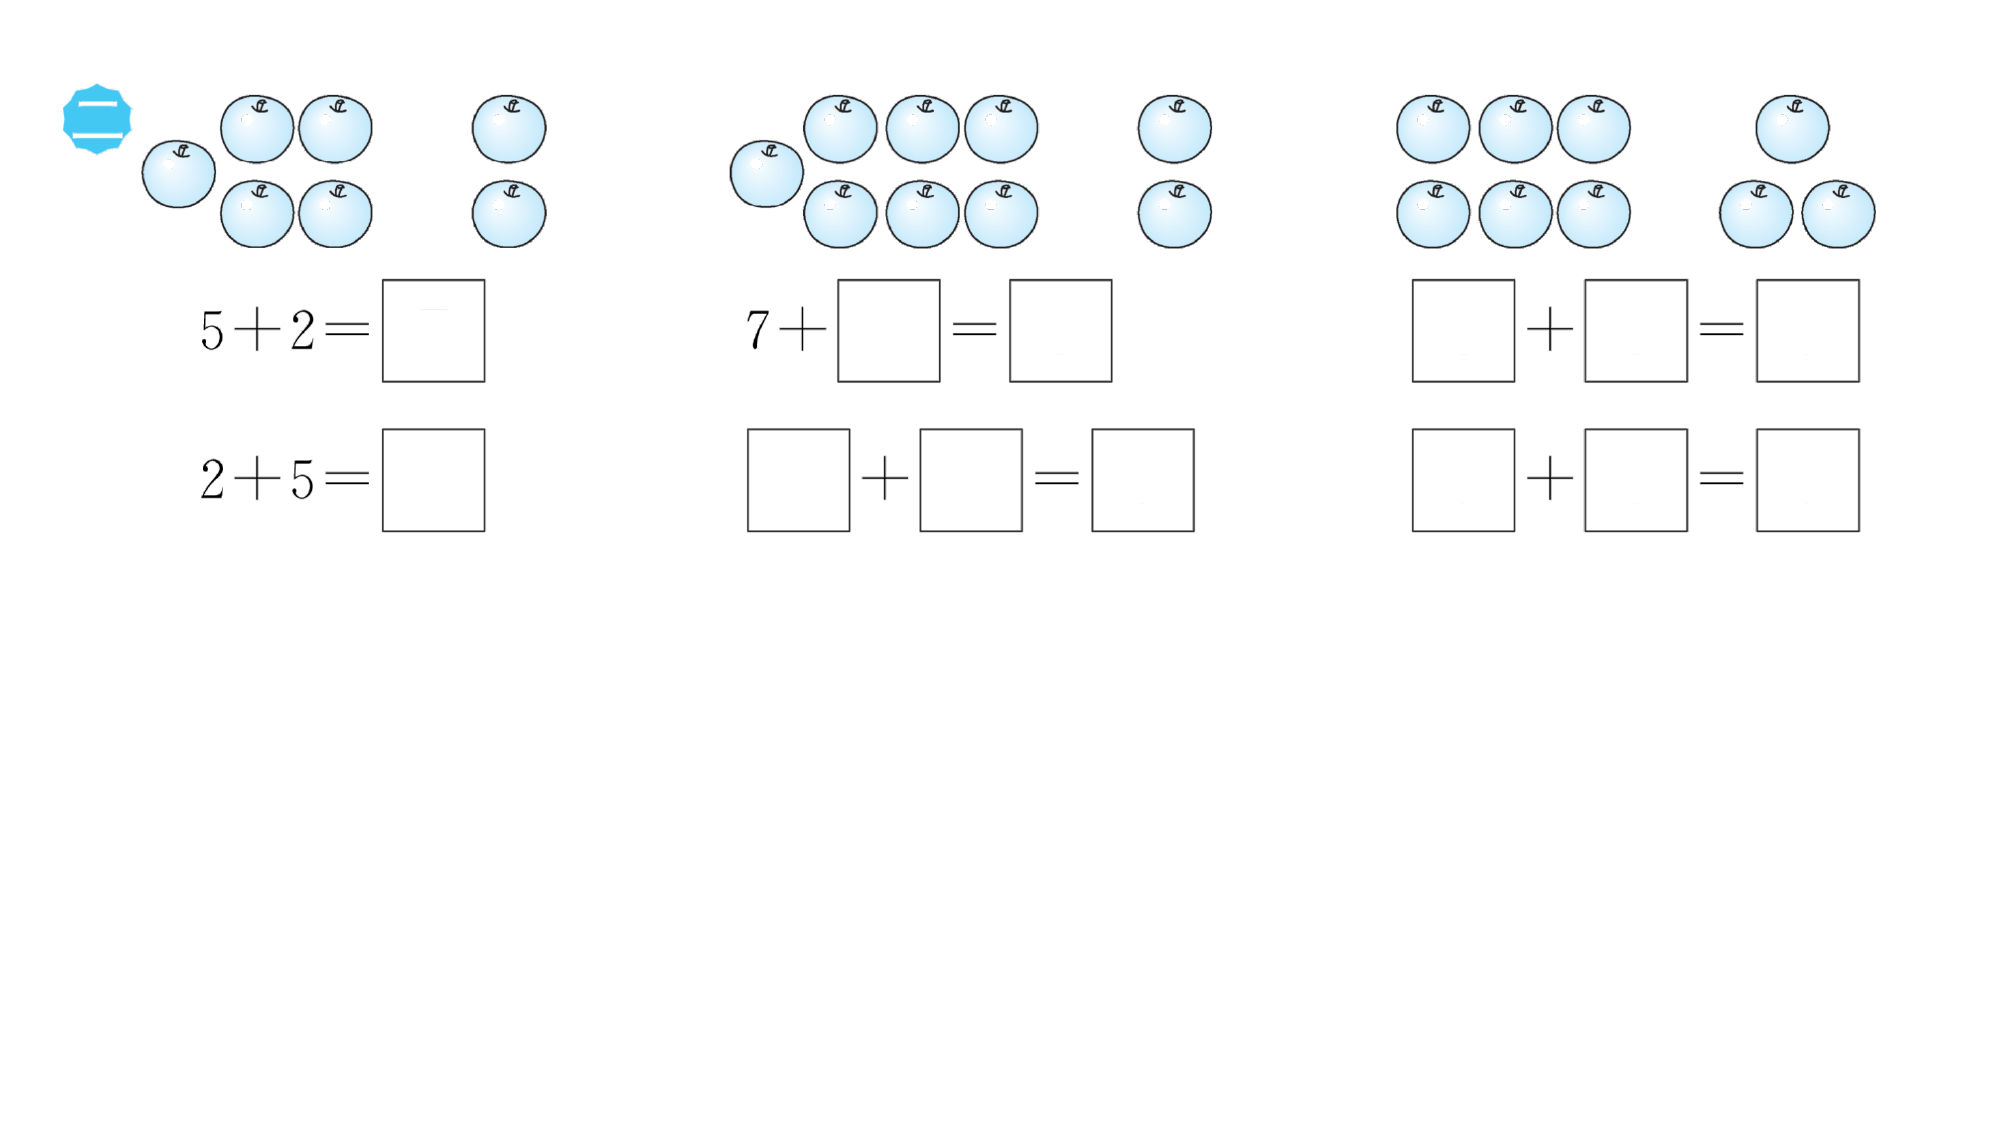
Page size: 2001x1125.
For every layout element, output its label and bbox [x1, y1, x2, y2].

picture [58, 58, 1949, 554]
